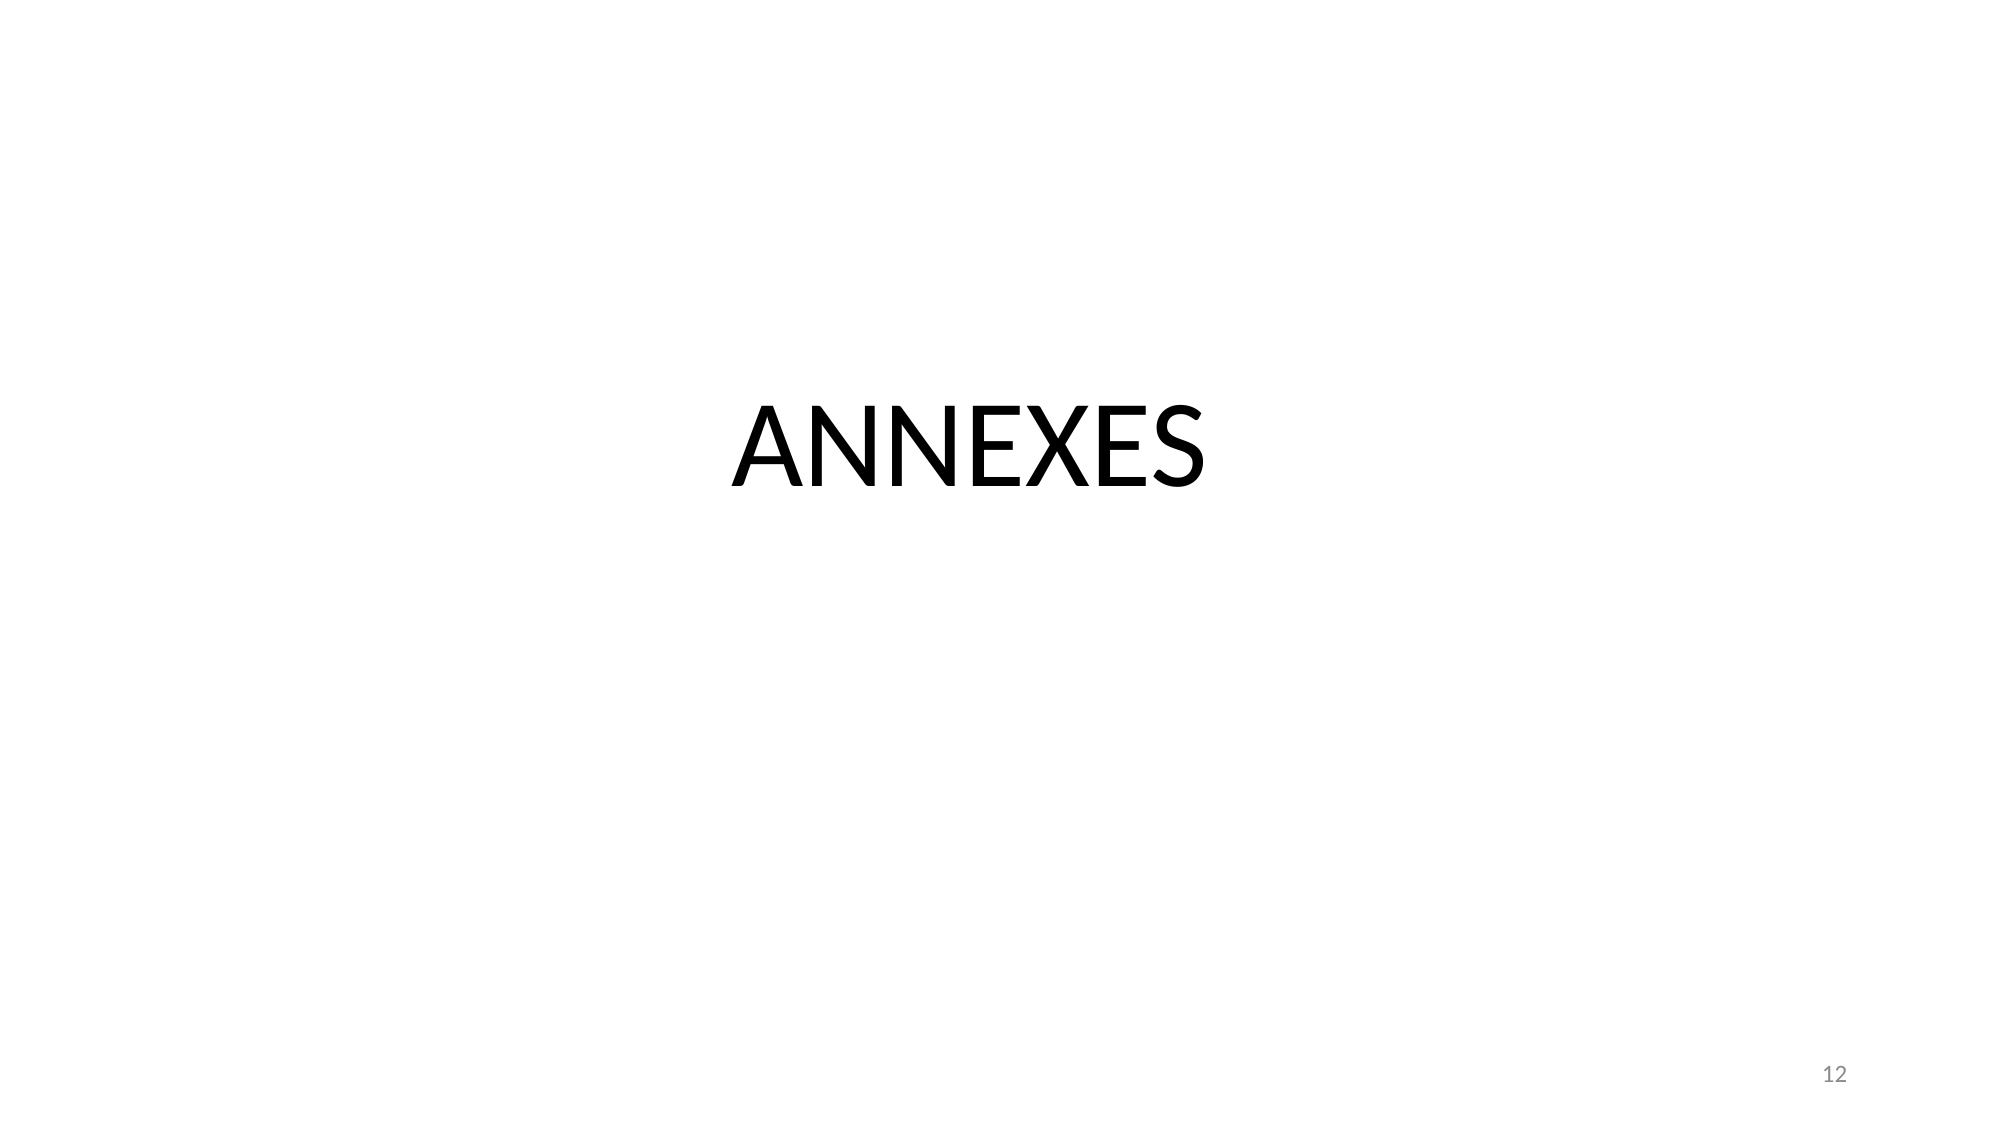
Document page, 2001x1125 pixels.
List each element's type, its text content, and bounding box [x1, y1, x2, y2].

slide_number 12 [1412, 1042, 1863, 1103]
text_box ANNEXES [369, 354, 1570, 519]
